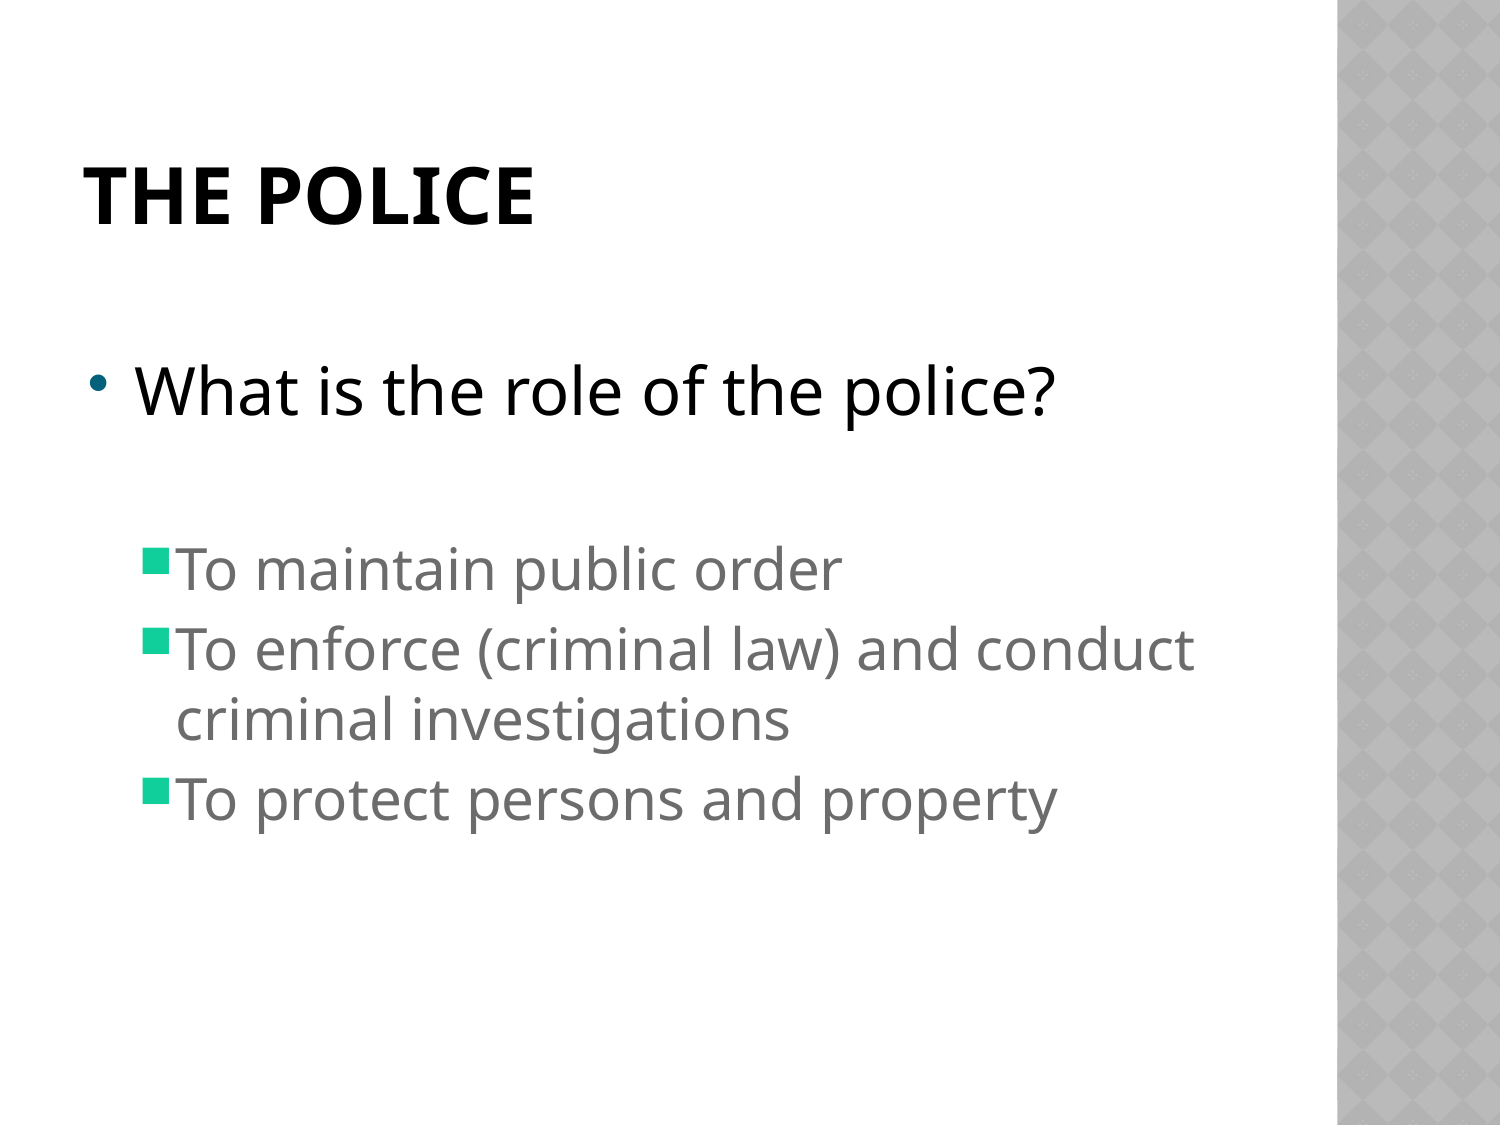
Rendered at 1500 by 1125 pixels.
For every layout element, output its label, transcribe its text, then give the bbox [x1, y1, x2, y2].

title The Police [75, 52, 1263, 241]
list What is the role of the police? To maintain public order To enforce (criminal law) and conduct criminal investigations To protect persons and property [74, 263, 1263, 1060]
